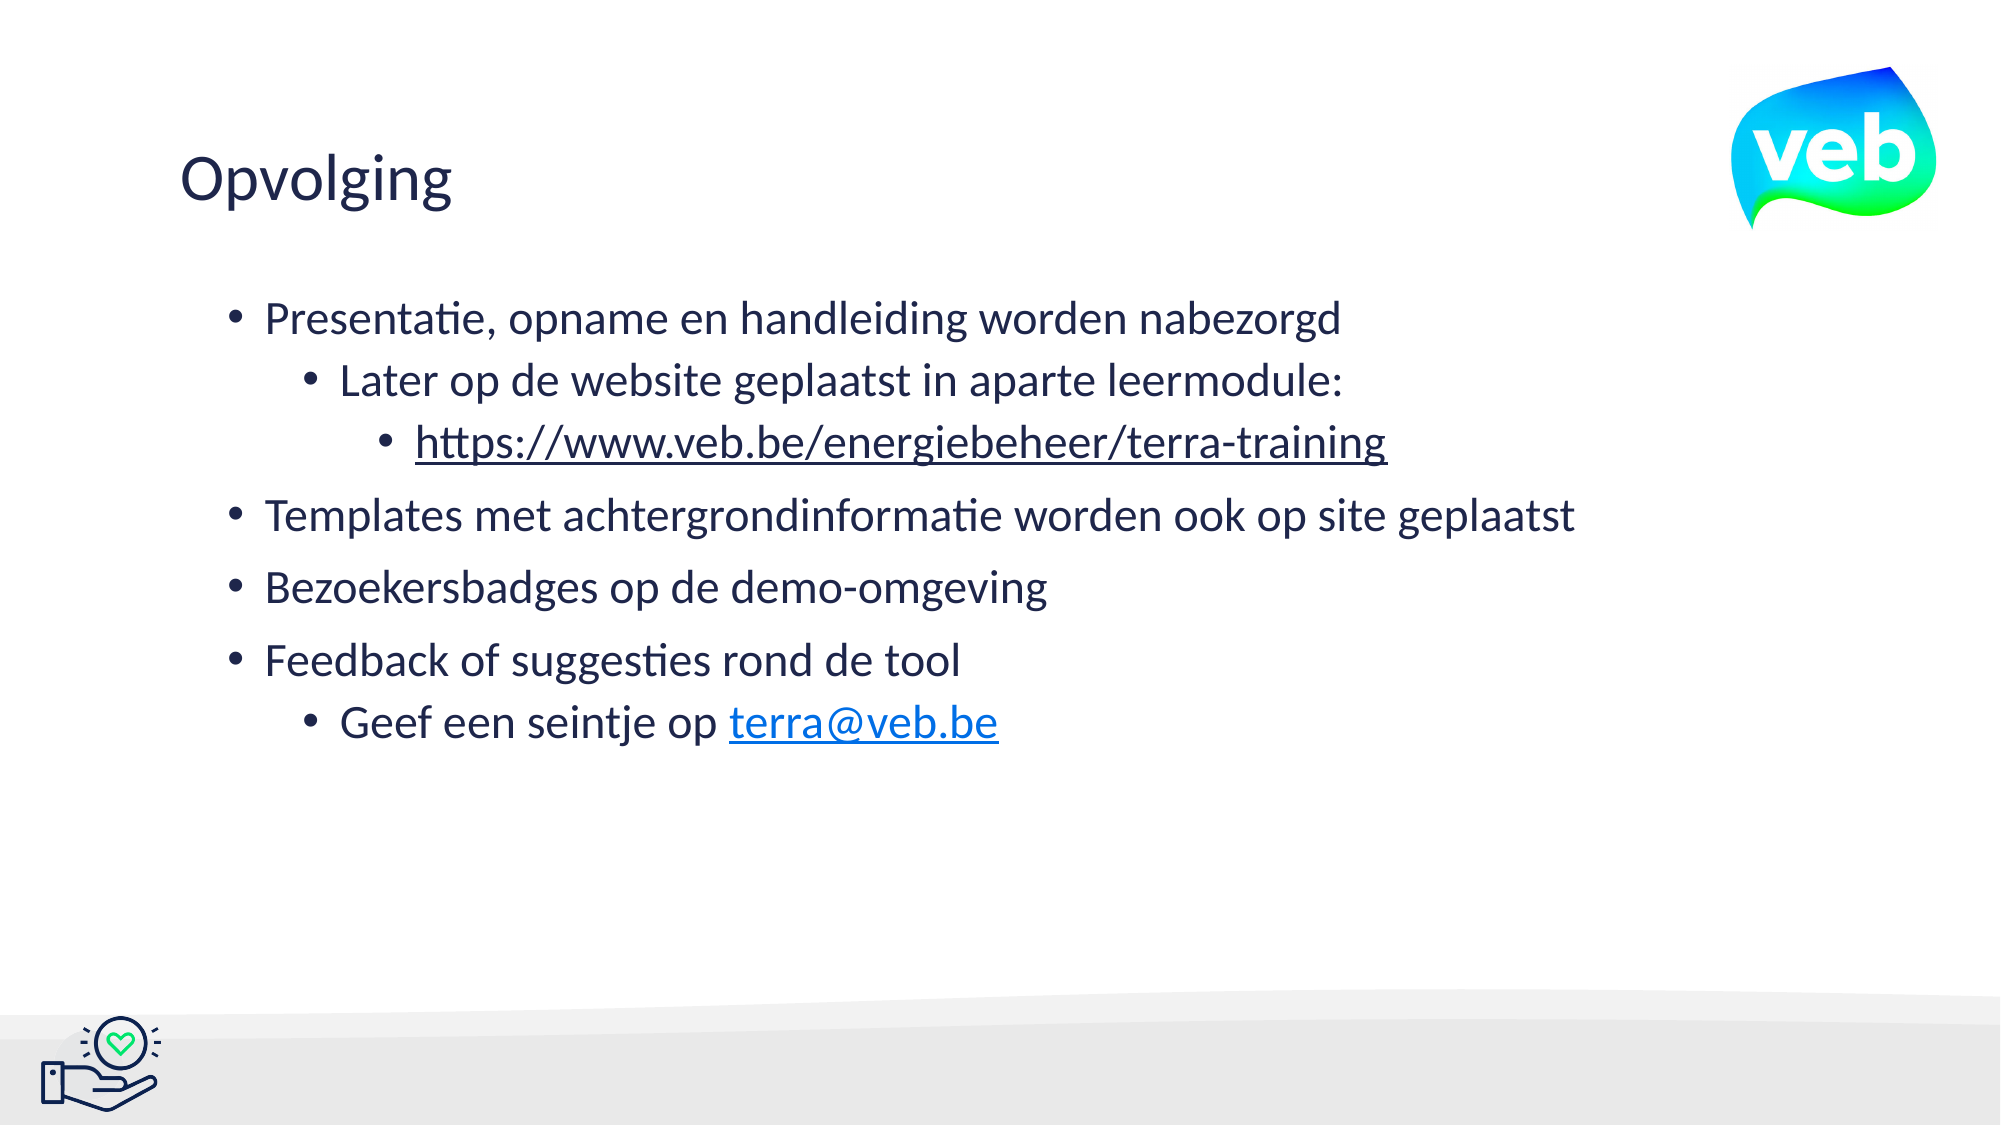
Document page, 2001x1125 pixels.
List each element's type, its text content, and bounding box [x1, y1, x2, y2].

picture [1729, 64, 1938, 231]
list Presentatie, opname en handleiding worden nabezorgd Later op de website geplaatst in aparte leermodule: https://www.veb.be/energiebeheer/terra-training Templates met achtergrondinformatie worden ook op site geplaatst Bezoekersbadges op de demo-omgeving Feedback of suggesties rond de tool Geef een seintje op terra@veb.be [212, 285, 1770, 863]
list Opvolging [166, 135, 1695, 203]
picture [41, 1016, 161, 1112]
